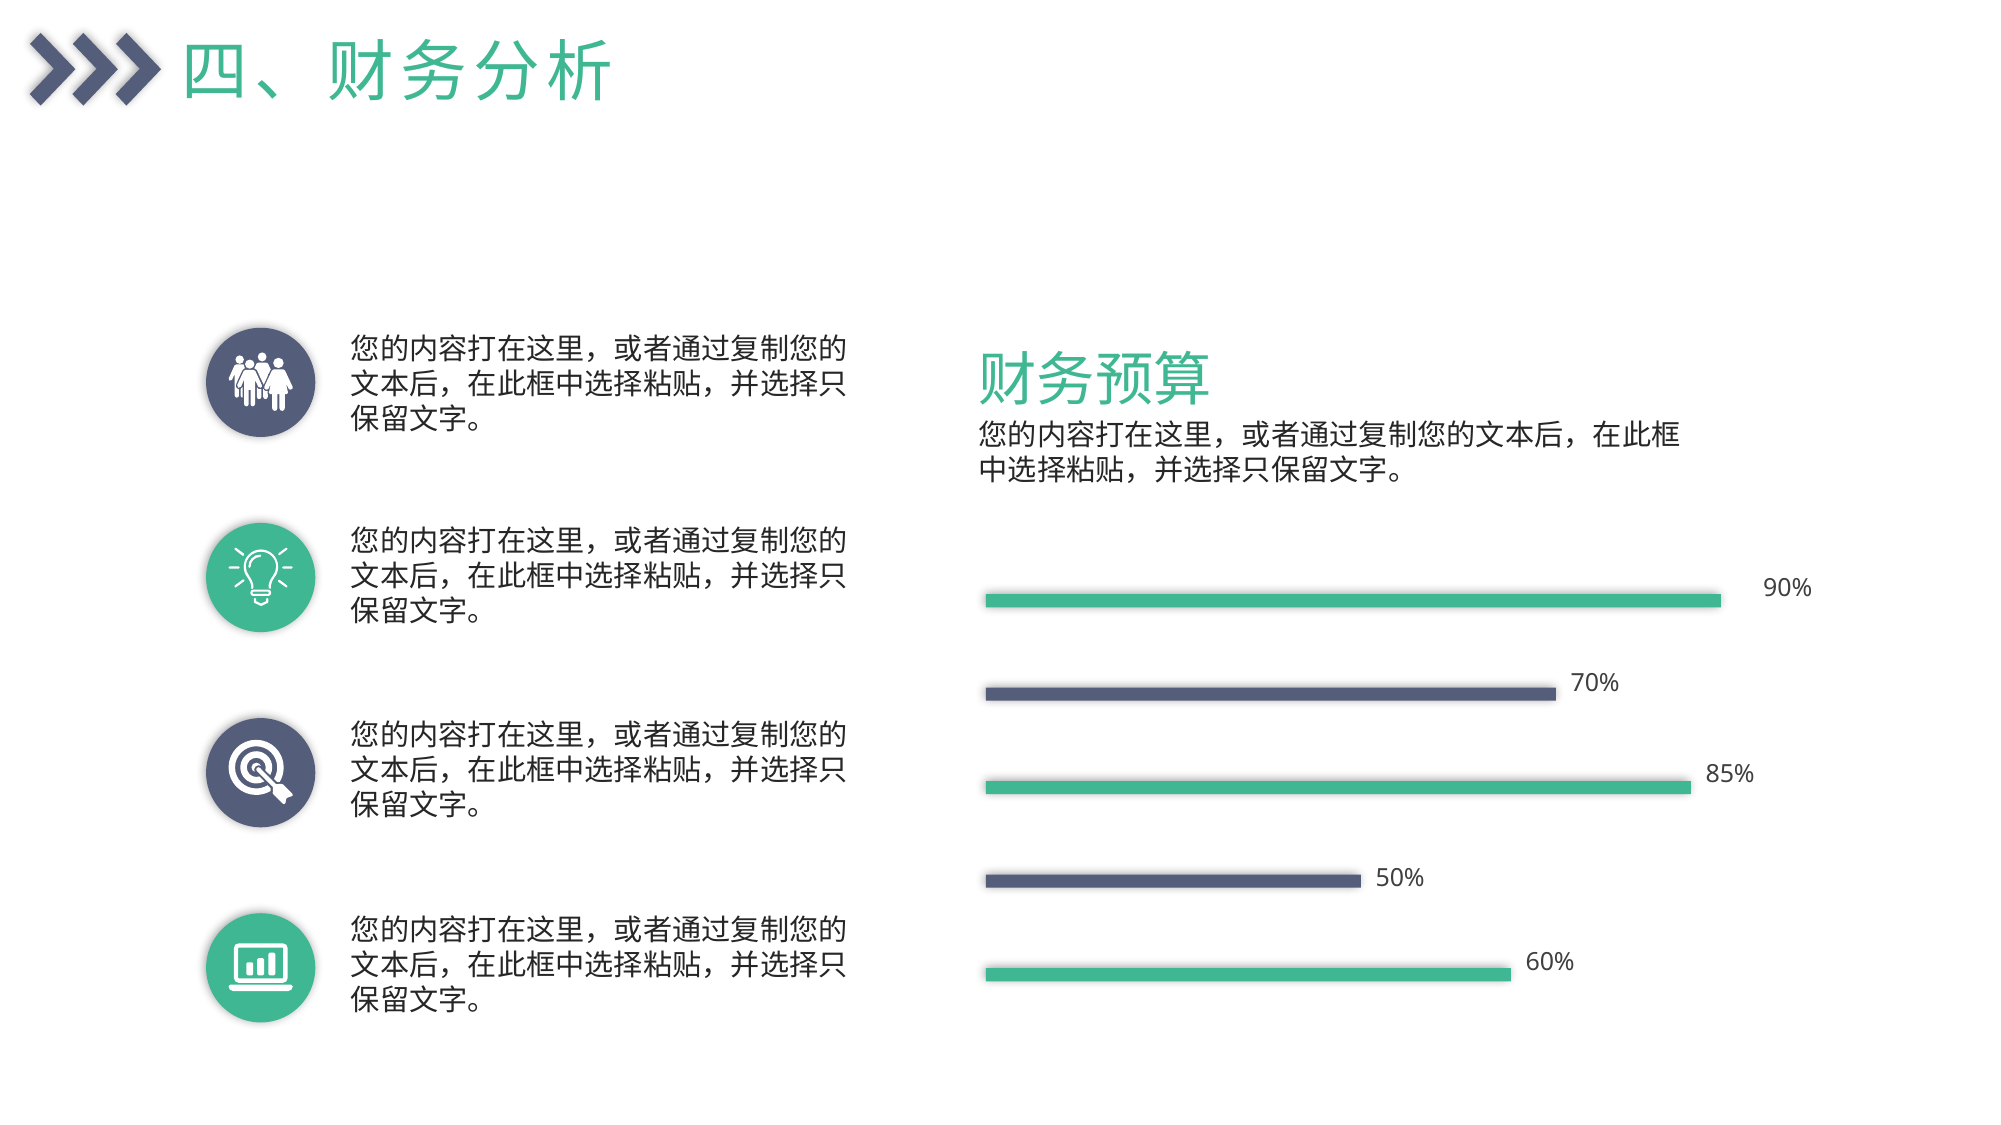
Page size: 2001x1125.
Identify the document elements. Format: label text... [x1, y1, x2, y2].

text_box [227, 738, 295, 806]
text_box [985, 563, 1816, 982]
text_box [227, 942, 295, 993]
text_box 您的内容打在这里，或者通过复制您的文本后，在此框中选择粘贴，并选择只保留文字。 [336, 514, 882, 635]
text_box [963, 321, 1710, 495]
text_box [205, 326, 317, 438]
text_box [72, 32, 118, 106]
text_box [205, 521, 317, 634]
text_box 四、财务分析 [166, 21, 628, 117]
text_box [205, 717, 317, 829]
text_box [115, 32, 162, 106]
text_box 您的内容打在这里，或者通过复制您的文本后，在此框中选择粘贴，并选择只保留文字。 [336, 708, 882, 829]
text_box [29, 32, 76, 106]
text_box [227, 546, 295, 608]
text_box 您的内容打在这里，或者通过复制您的文本后，在此框中选择粘贴，并选择只保留文字。 [336, 323, 882, 443]
text_box [205, 912, 317, 1024]
text_box 您的内容打在这里，或者通过复制您的文本后，在此框中选择粘贴，并选择只保留文字。 [336, 903, 882, 1024]
text_box [227, 351, 294, 413]
